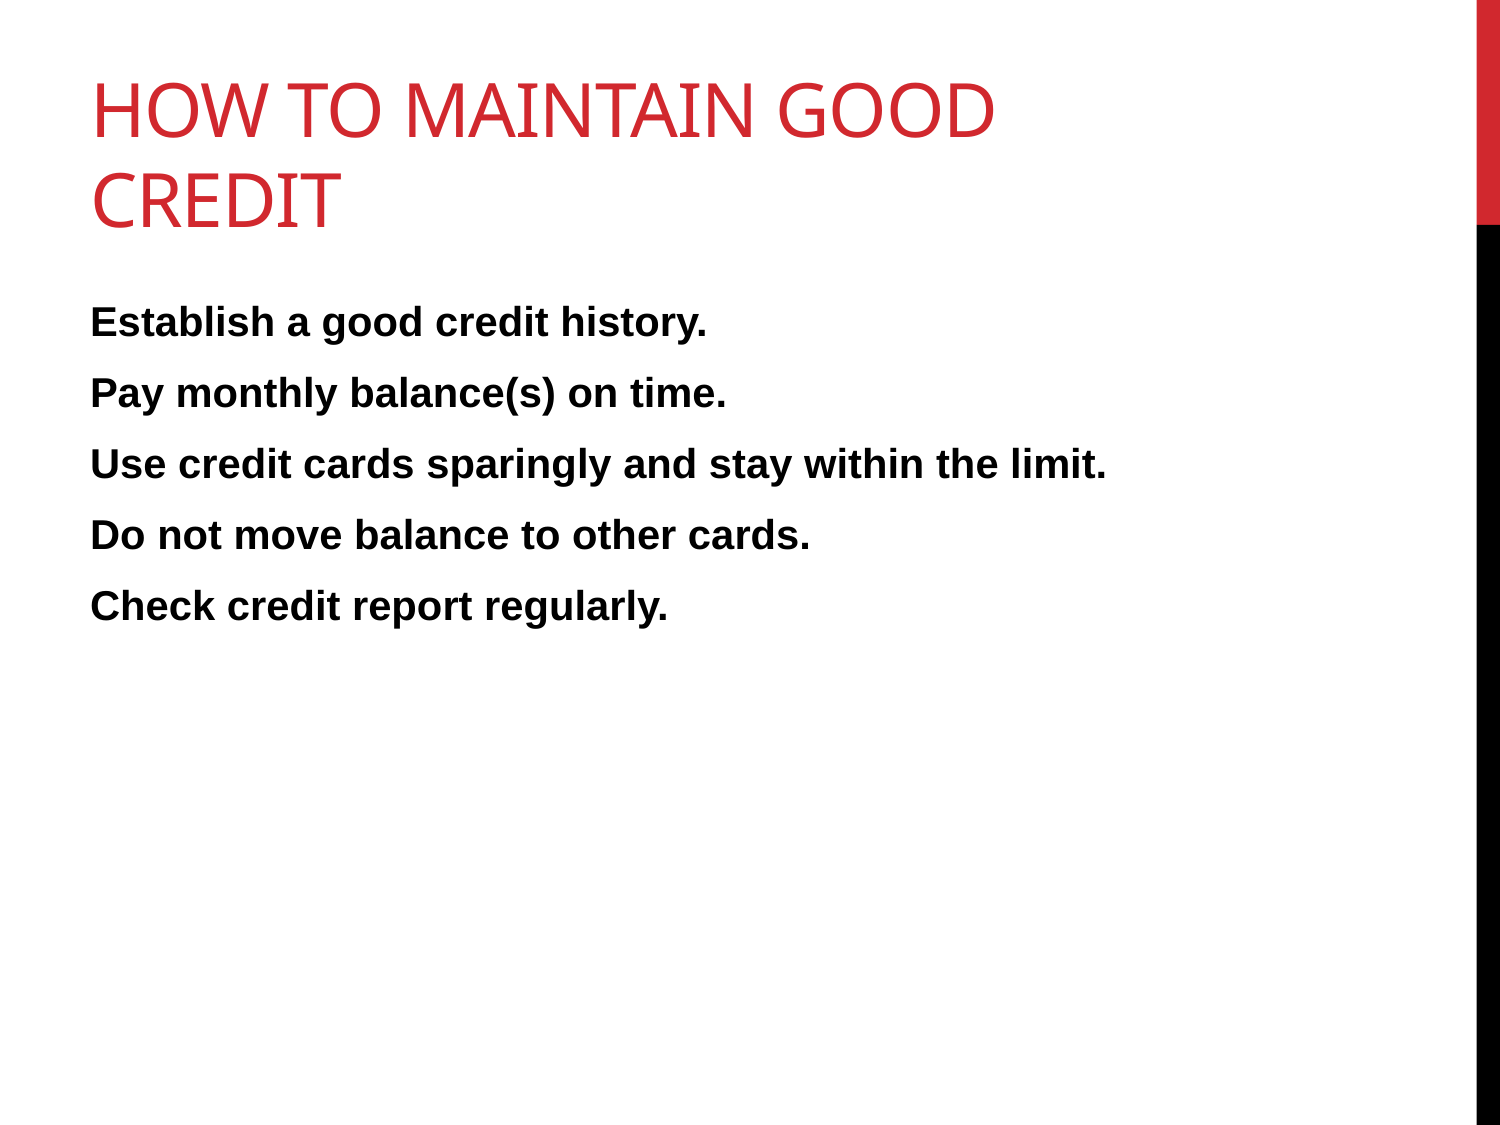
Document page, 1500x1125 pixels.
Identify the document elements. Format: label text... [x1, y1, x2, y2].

list Establish a good credit history. Pay monthly balance(s) on time. Use credit cards sparingly and stay within the limit. Do not move balance to other cards. Check credit report regularly. [75, 287, 1325, 1005]
title How to Maintain good Credit [75, 25, 1025, 250]
